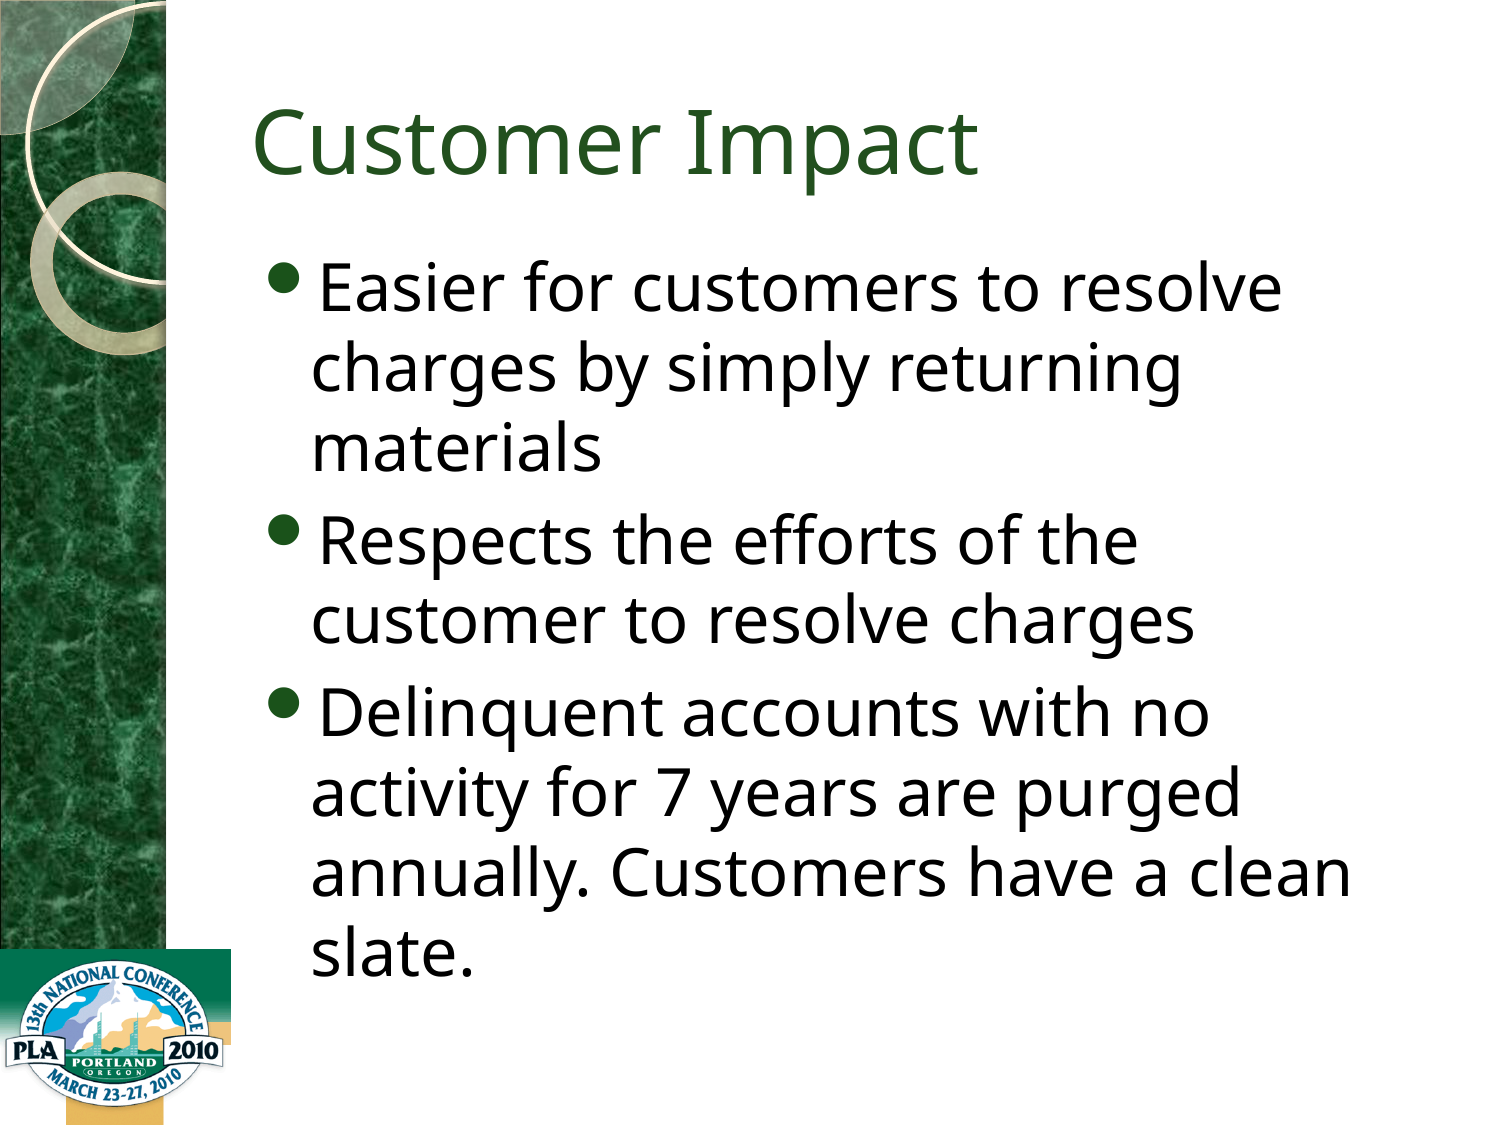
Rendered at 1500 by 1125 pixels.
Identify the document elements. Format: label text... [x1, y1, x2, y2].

picture [32, 13, 160, 207]
picture [0, 134, 231, 1125]
title Customer Impact [235, 45, 1466, 233]
picture [62, 195, 160, 280]
picture [53, 241, 160, 332]
picture [136, 0, 164, 4]
list Easier for customers to resolve charges by simply returning materials Respects the efforts of the customer to resolve charges Delinquent accounts with no activity for 7 years are purged annually. Customers have a clean slate. [235, 237, 1466, 1026]
